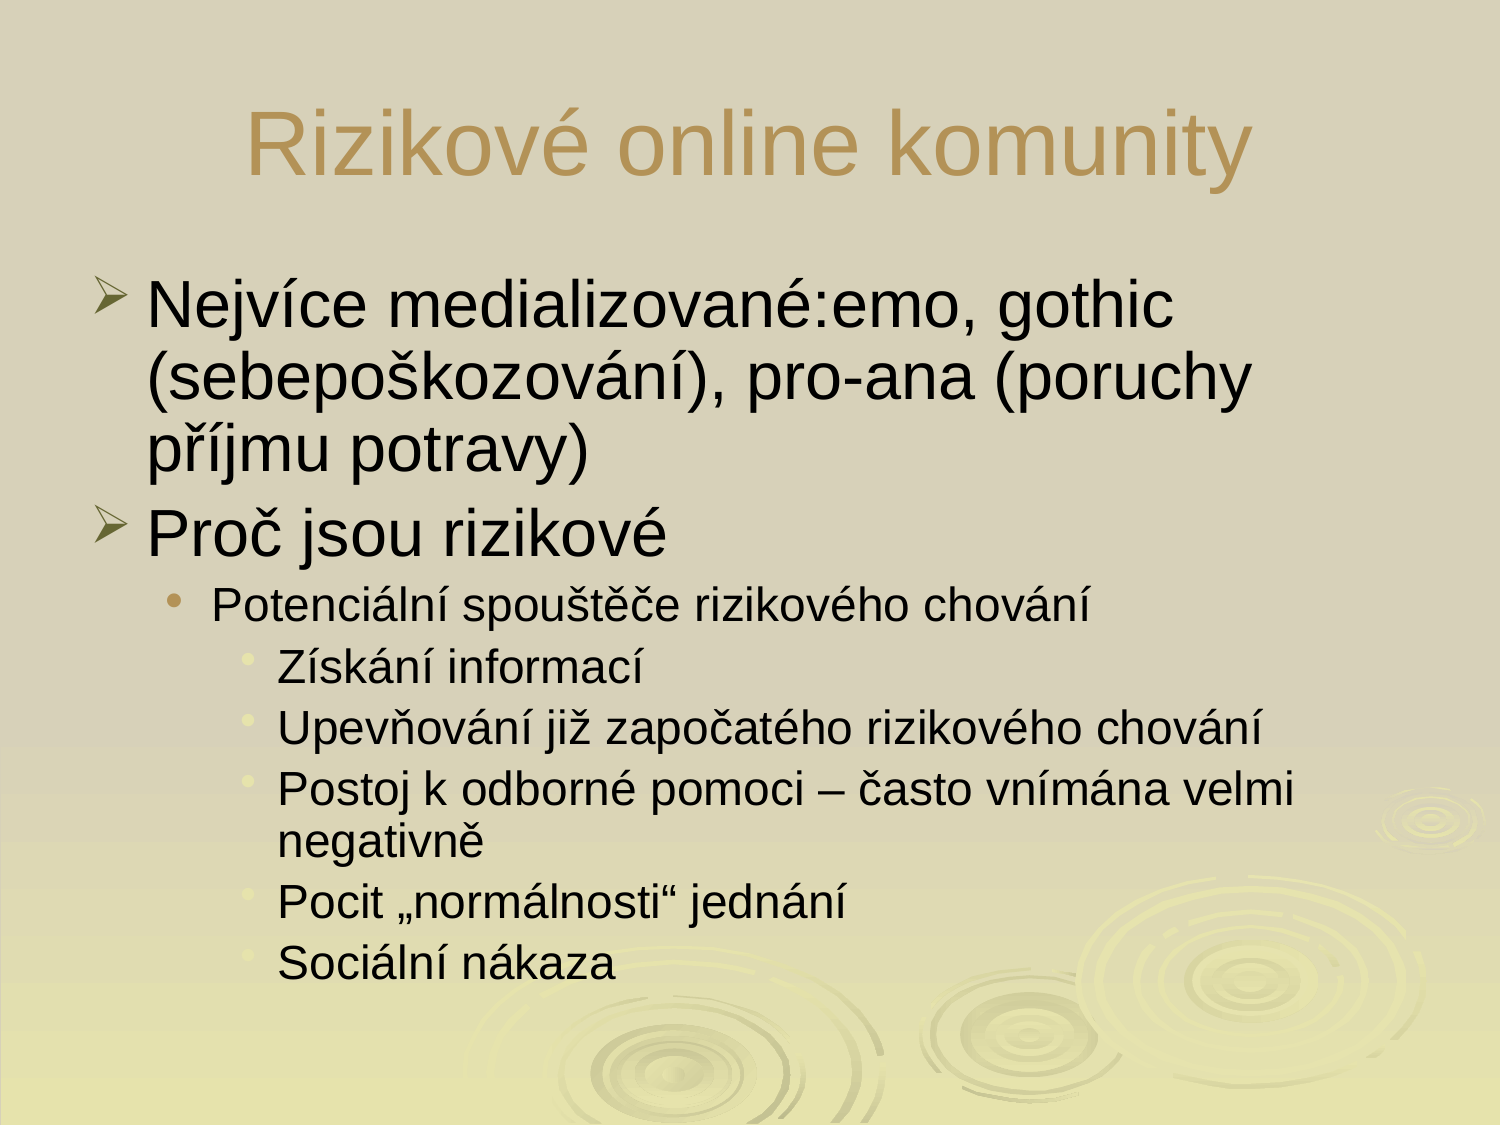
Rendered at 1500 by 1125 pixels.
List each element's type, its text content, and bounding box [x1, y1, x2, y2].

list Nejvíce medializované:emo, gothic (sebepoškozování), pro-ana (poruchy příjmu potravy) Proč jsou rizikové Potenciální spouštěče rizikového chování Získání informací Upevňování již započatého rizikového chování Postoj k odborné pomoci – často vnímána velmi negativně Pocit „normálnosti“ jednání Sociální nákaza [75, 262, 1425, 1071]
title Rizikové online komunity [75, 45, 1425, 233]
